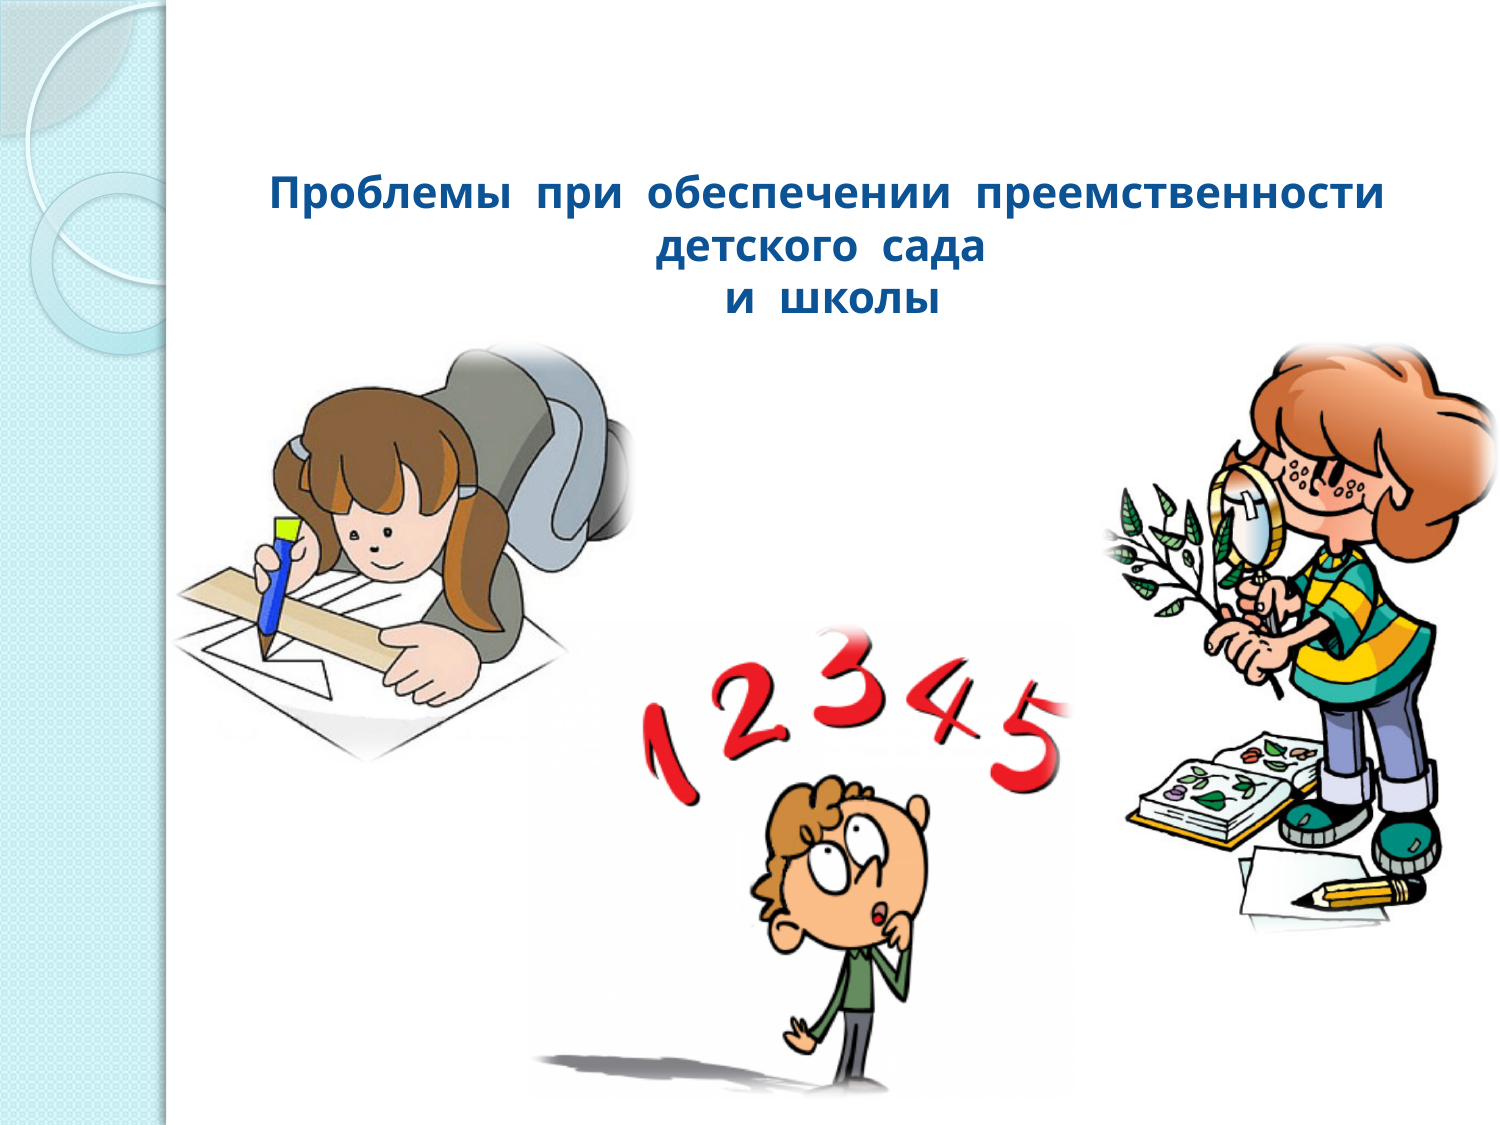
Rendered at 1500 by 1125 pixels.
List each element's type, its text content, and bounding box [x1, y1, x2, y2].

title Проблемы при обеспечении преемственности детского сада и школы [218, 113, 1447, 386]
picture [168, 339, 1075, 1100]
picture [1099, 339, 1500, 936]
